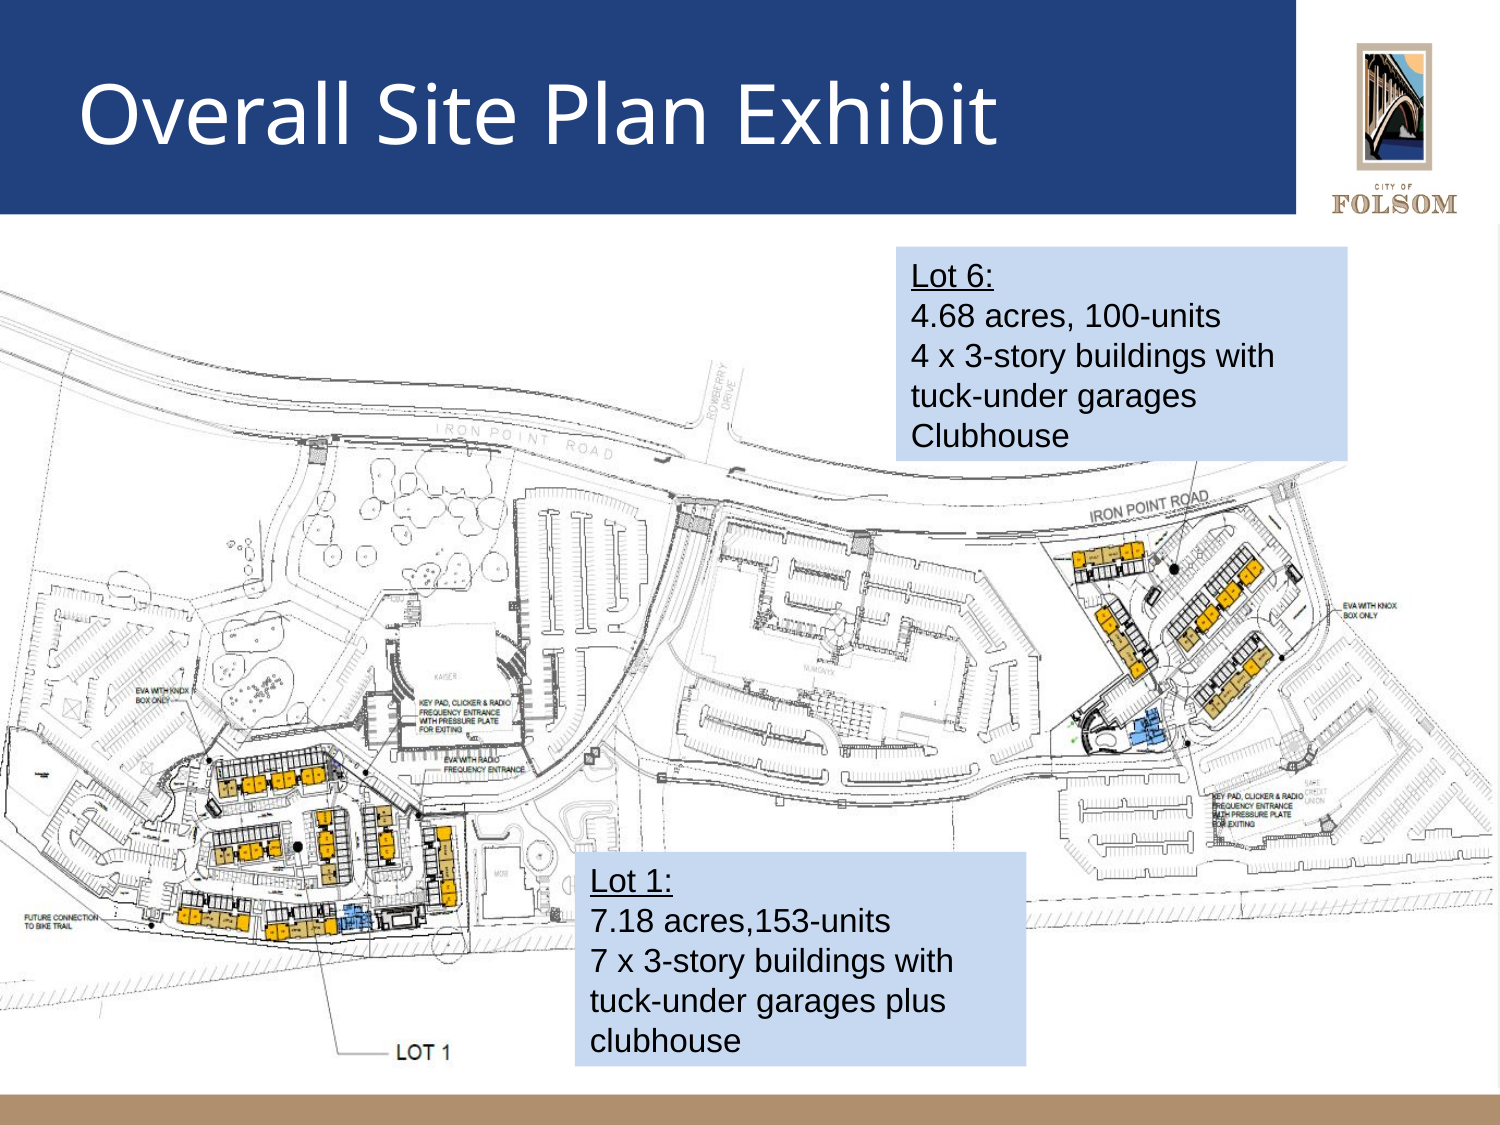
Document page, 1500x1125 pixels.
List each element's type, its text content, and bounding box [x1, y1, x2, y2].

title Overall Site Plan Exhibit [62, 20, 1238, 201]
picture [0, 0, 1500, 1125]
